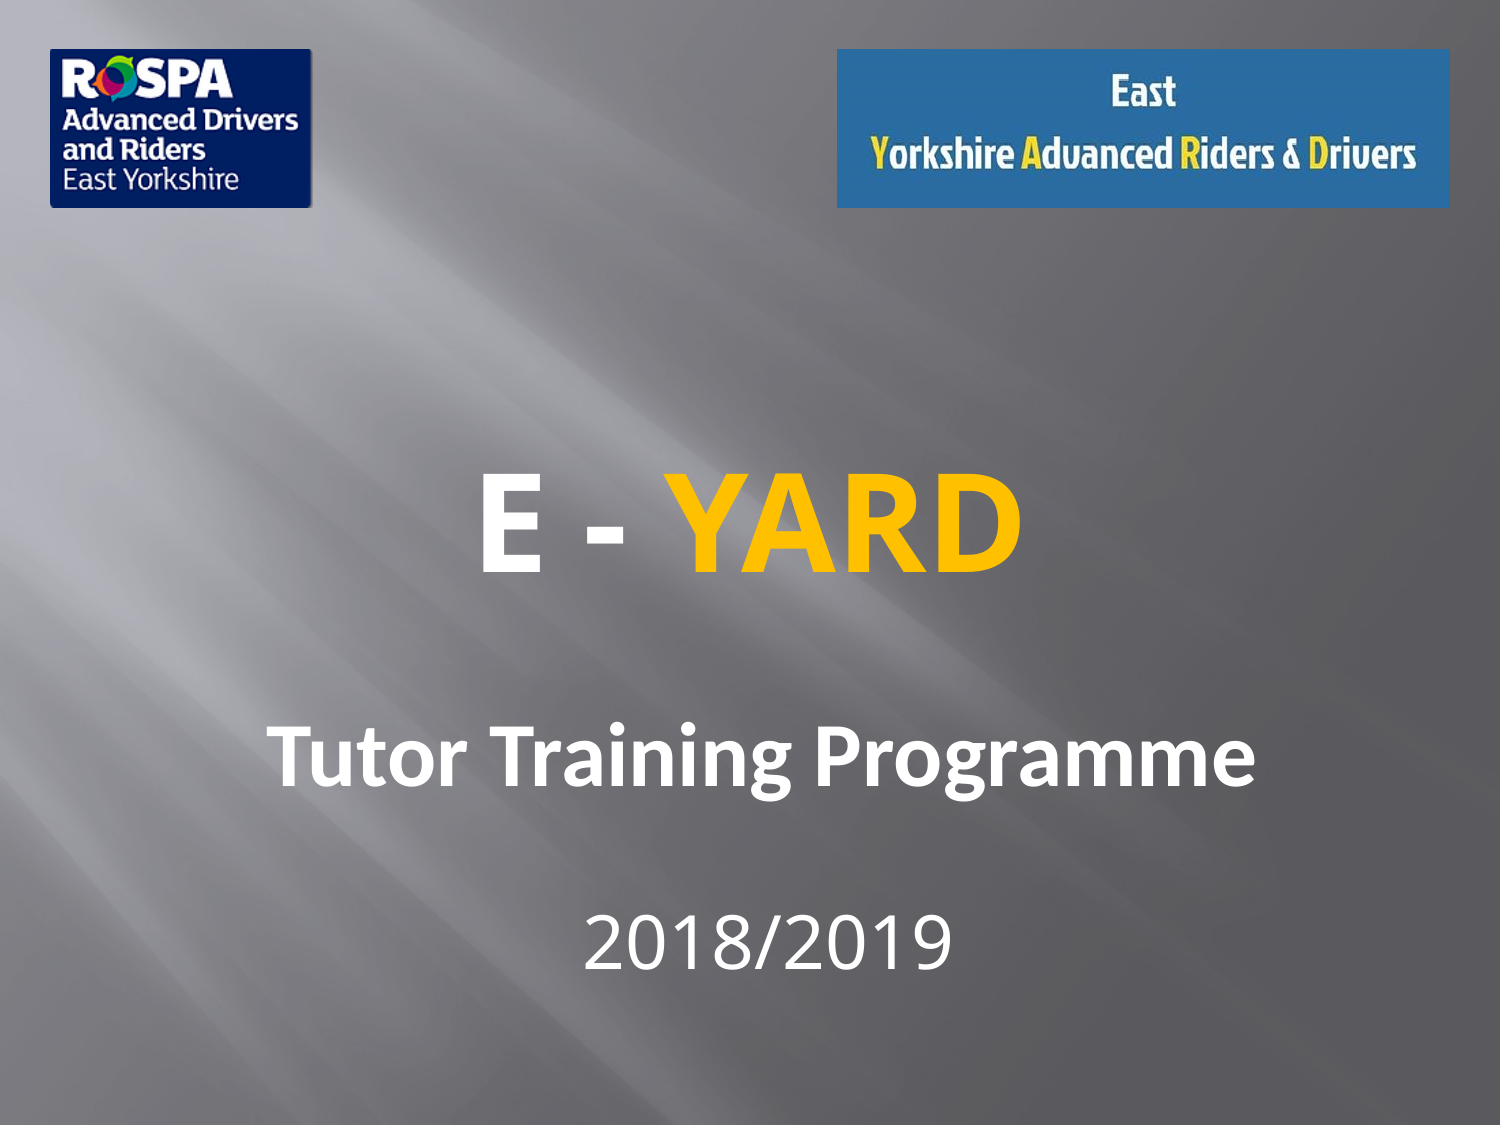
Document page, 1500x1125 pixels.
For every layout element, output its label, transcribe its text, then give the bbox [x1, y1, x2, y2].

text_box 2018/2019 [568, 887, 970, 993]
picture [837, 49, 1451, 208]
picture [49, 49, 313, 208]
title E - YARD [75, 425, 1425, 600]
subtitle Tutor Training Programme [237, 687, 1288, 829]
